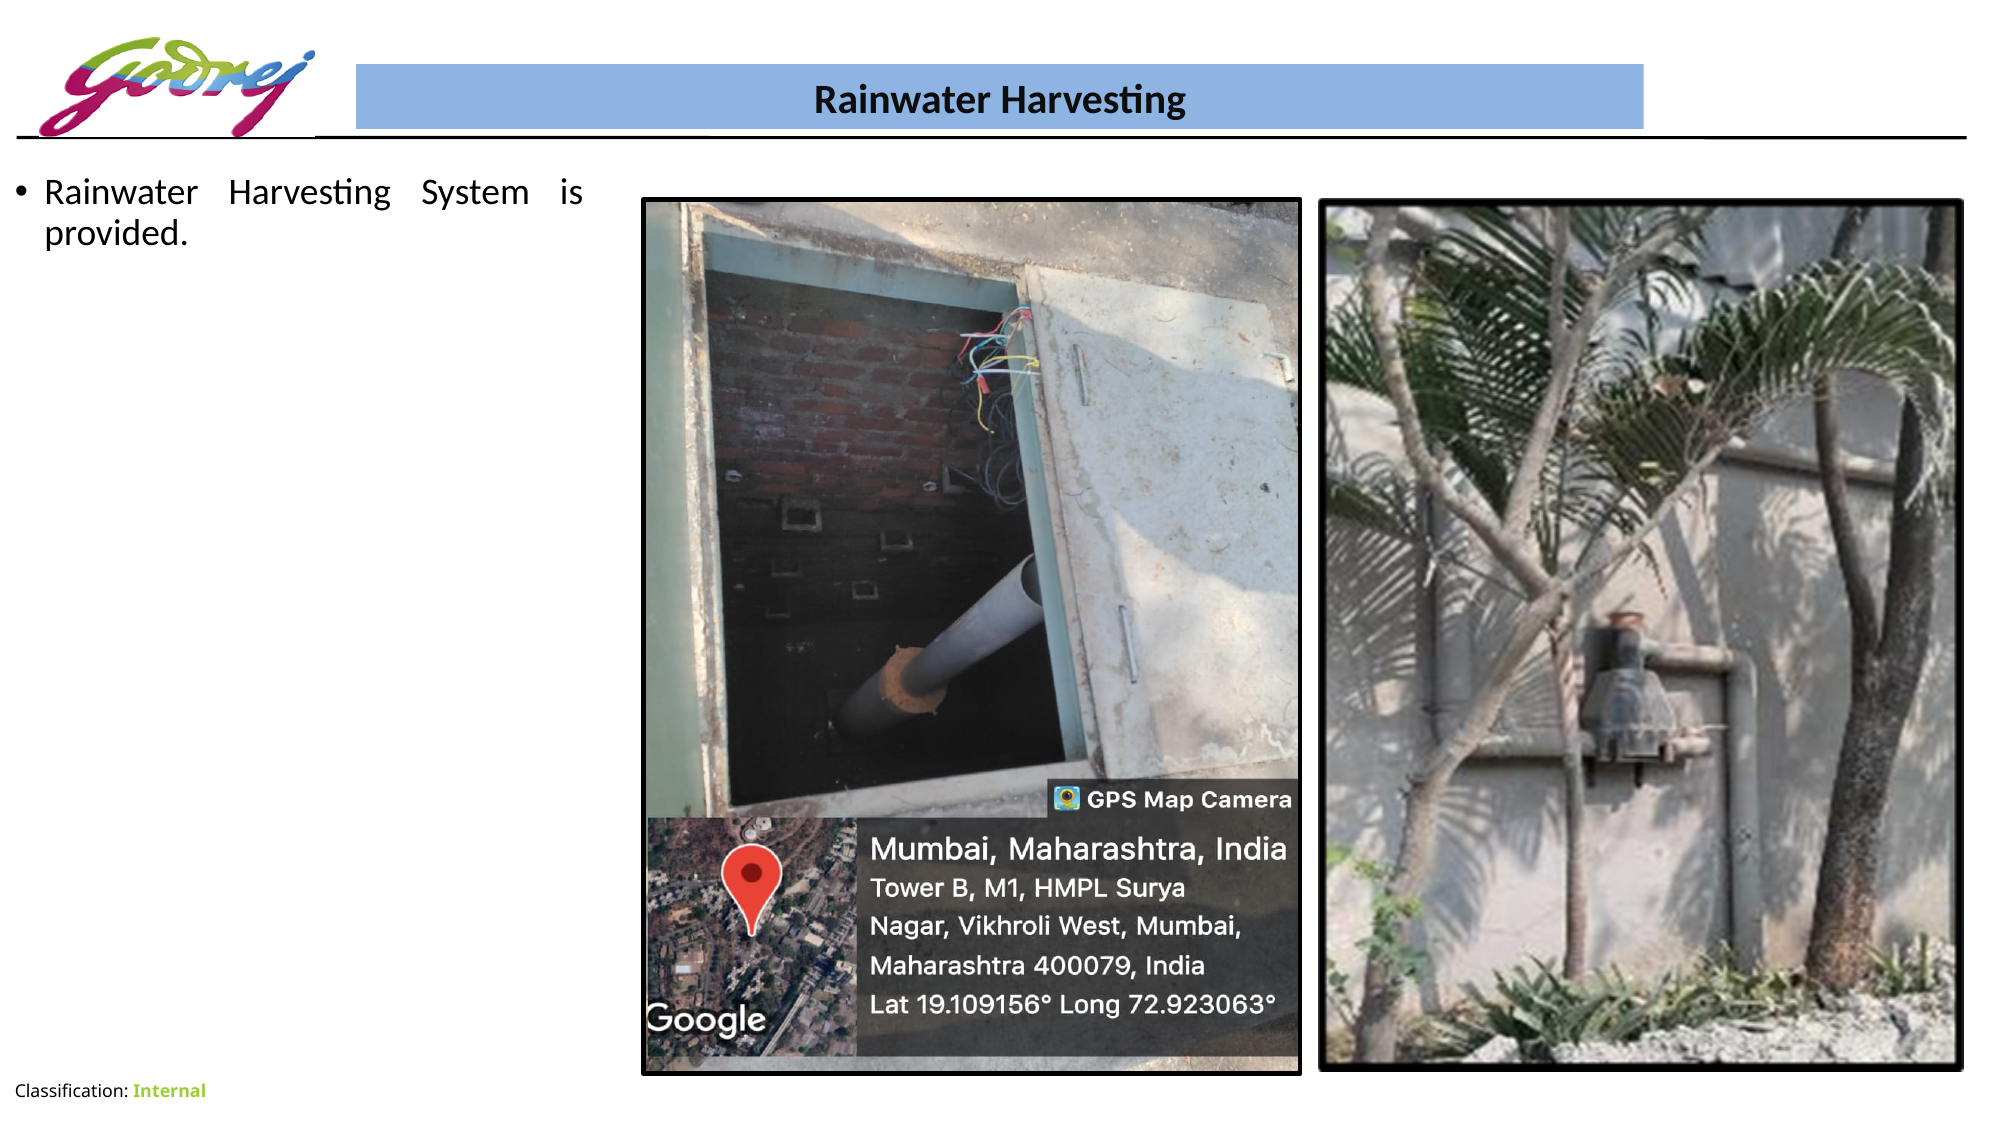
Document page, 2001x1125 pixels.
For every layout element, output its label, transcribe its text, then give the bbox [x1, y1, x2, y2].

picture [645, 201, 1299, 1072]
picture [39, 37, 315, 137]
picture [1318, 198, 1965, 1072]
text_box Rainwater Harvesting System is provided. [0, 165, 599, 261]
text_box Rainwater Harvesting [356, 64, 1644, 129]
